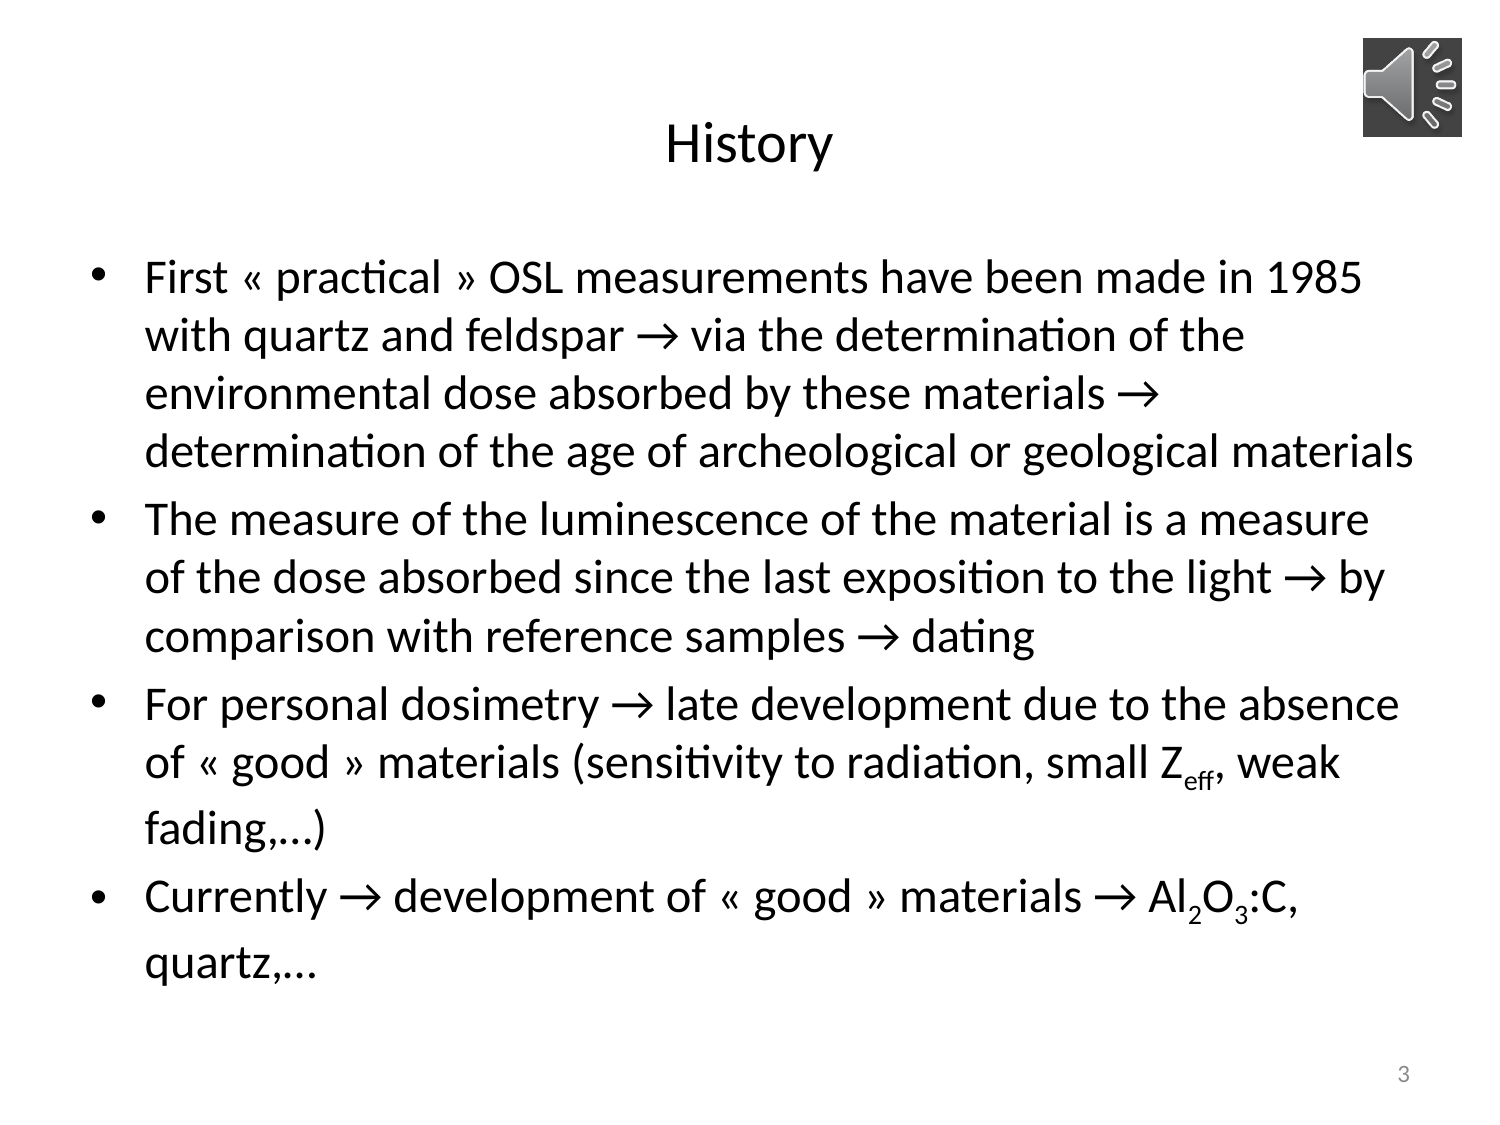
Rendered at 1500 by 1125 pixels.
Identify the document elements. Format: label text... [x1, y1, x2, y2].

slide_number 3 [1074, 1042, 1425, 1103]
list First « practical » OSL measurements have been made in 1985 with quartz and feldspar → via the determination of the environmental dose absorbed by these materials → determination of the age of archeological or geological materials The measure of the luminescence of the material is a measure of the dose absorbed since the last exposition to the light → by comparison with reference samples → dating For personal dosimetry → late development due to the absence of « good » materials (sensitivity to radiation, small Zeff, weak fading,…) Currently → development of « good » materials → Al2O3:C, quartz,… [75, 237, 1438, 1050]
title History [75, 45, 1425, 233]
picture [1362, 37, 1463, 138]
